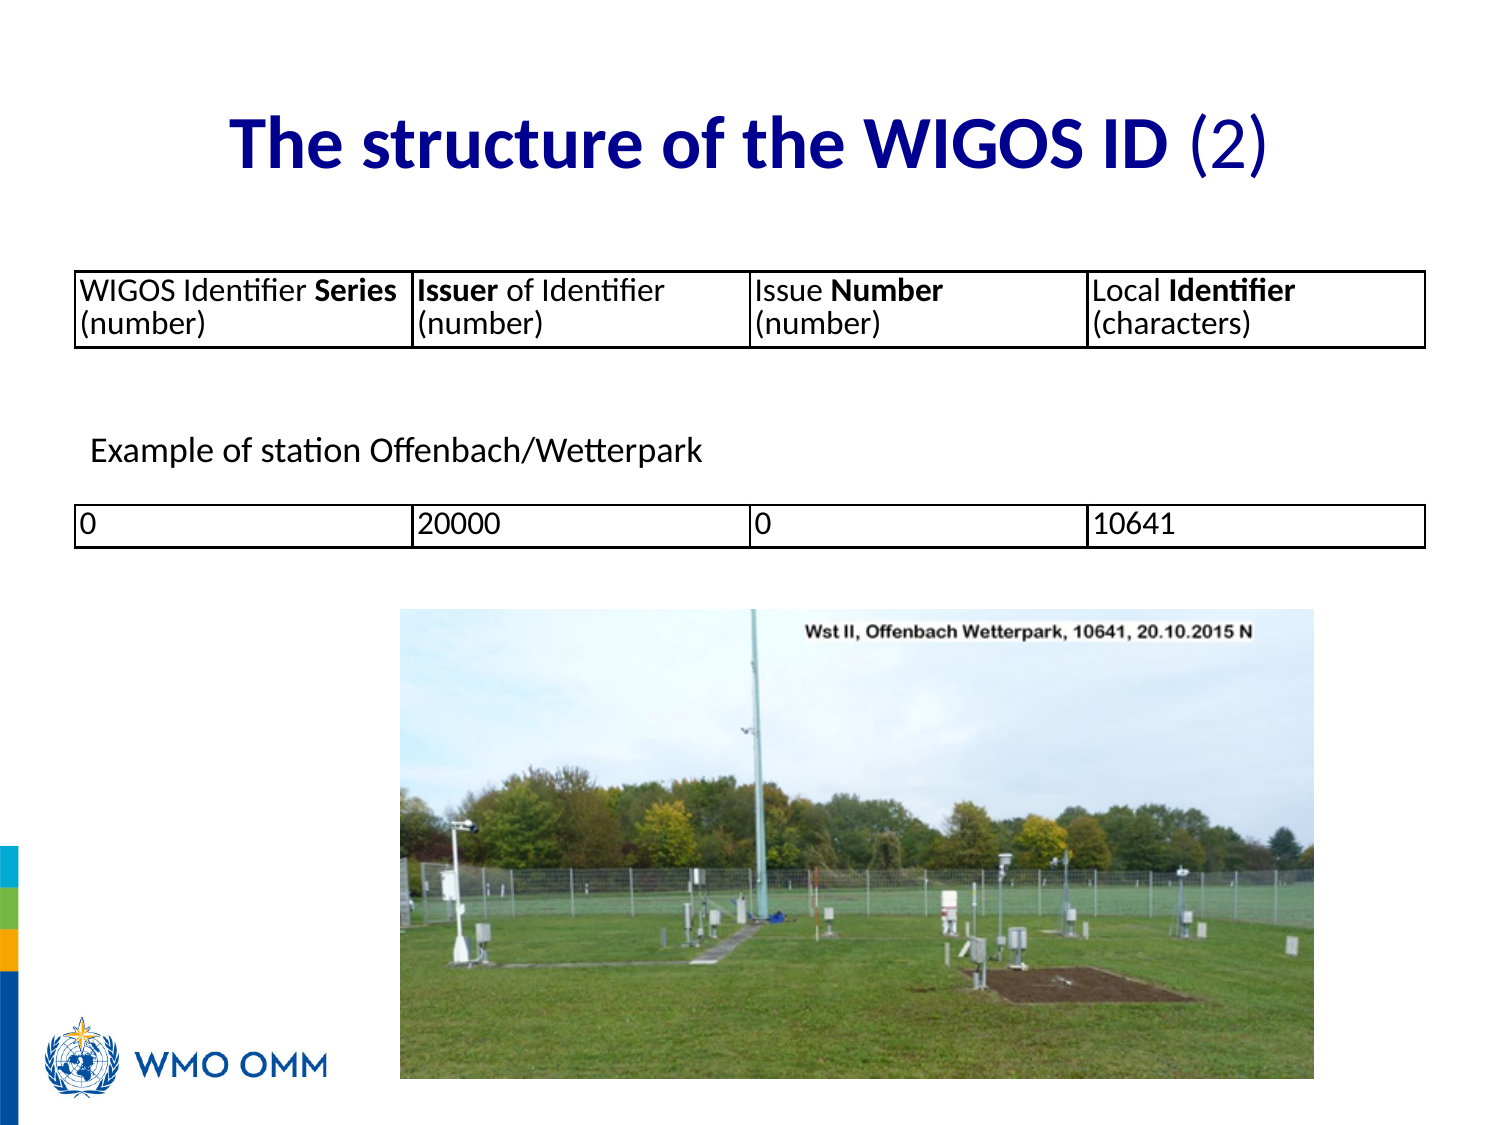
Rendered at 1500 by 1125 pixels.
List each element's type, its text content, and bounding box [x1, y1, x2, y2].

picture [0, 845, 327, 1125]
table_header 0 [76, 506, 411, 546]
table_header 10641 [1089, 506, 1424, 546]
table_header Local Identifier (characters) [1089, 273, 1424, 346]
table_header 0 [751, 506, 1086, 546]
table_header WIGOS Identifier Series (number) [76, 273, 411, 346]
title The structure of the WIGOS ID (2) [75, 45, 1425, 233]
table_header Issue Number (number) [751, 273, 1086, 346]
table_header 20000 [414, 506, 749, 546]
list Example of station Offenbach/Wetterpark [75, 418, 1425, 478]
table_header Issuer of Identifier (number) [414, 273, 749, 346]
picture [400, 609, 1314, 1080]
